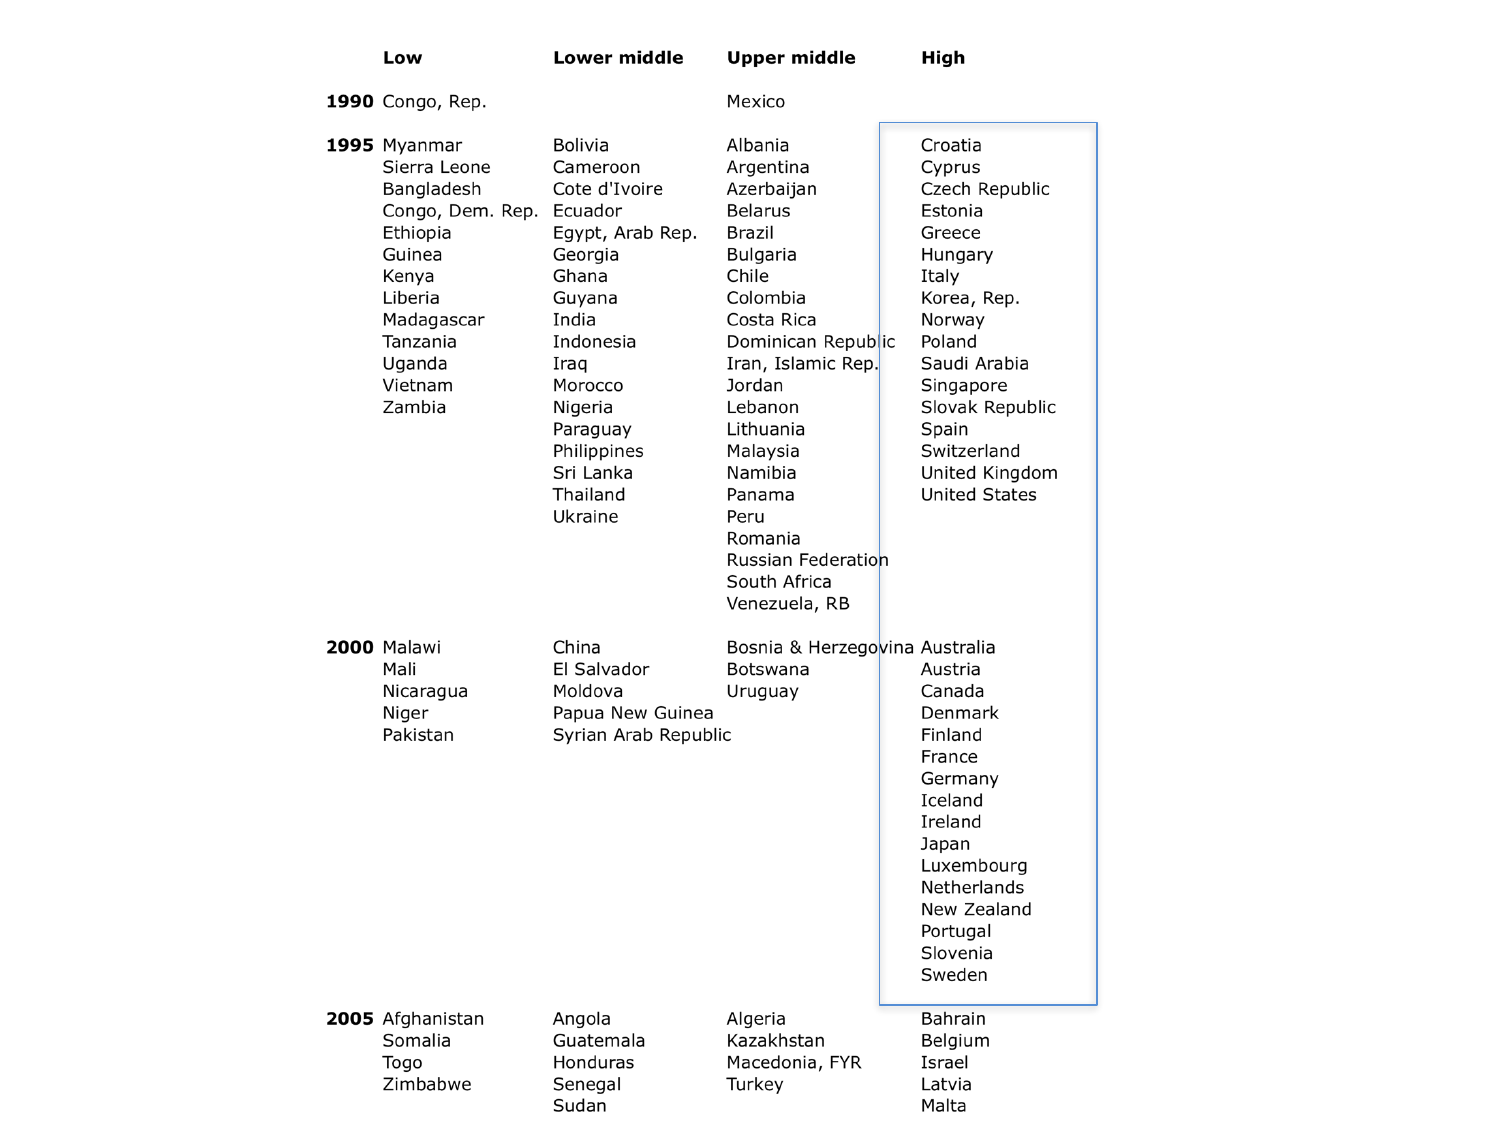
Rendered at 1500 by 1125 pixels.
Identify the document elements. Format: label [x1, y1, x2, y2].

text_box [1063, 122, 1098, 1006]
text_box [288, 44, 1058, 1125]
